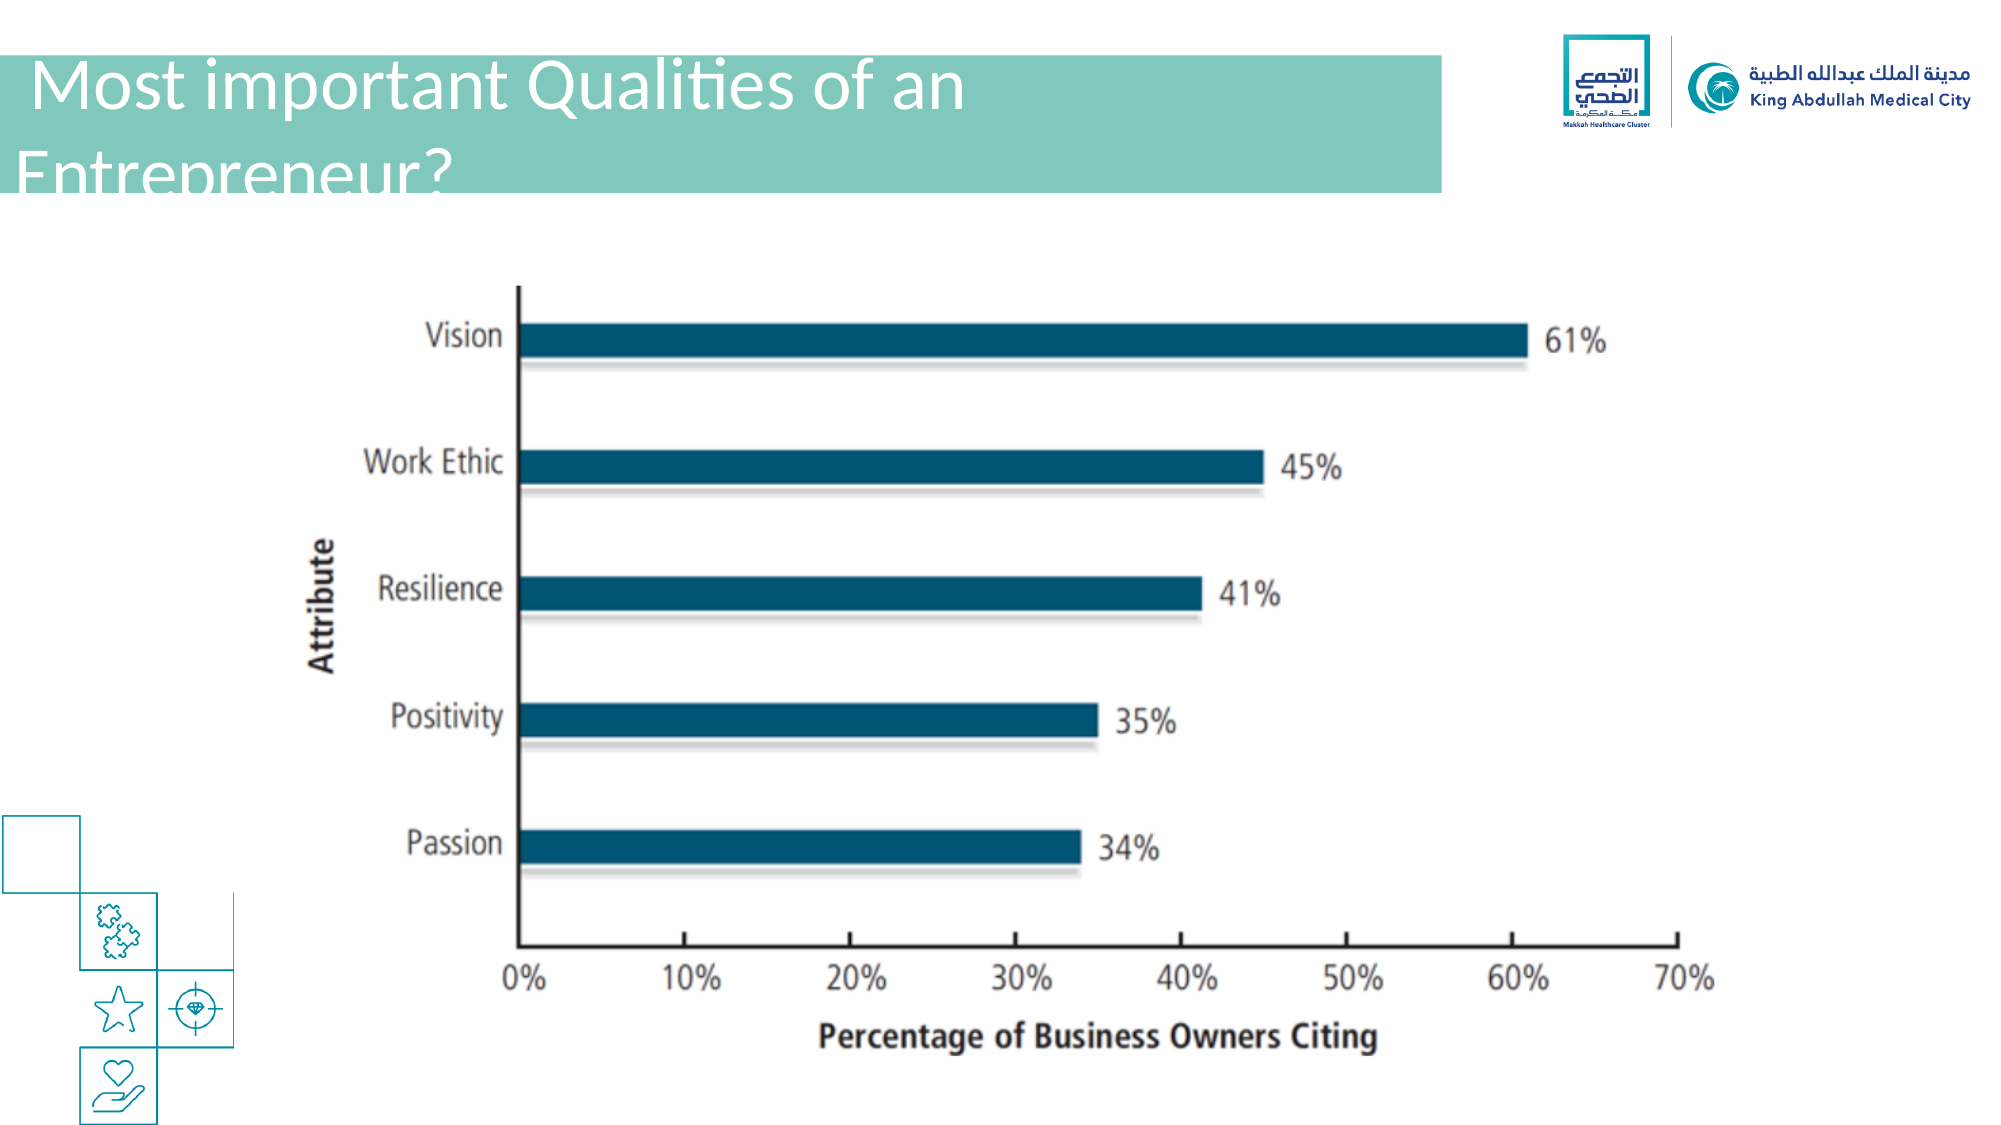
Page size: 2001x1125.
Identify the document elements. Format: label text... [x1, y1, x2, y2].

text_box Most important Qualities of an Entrepreneur? [0, 54, 1443, 194]
picture [0, 0, 2001, 1125]
